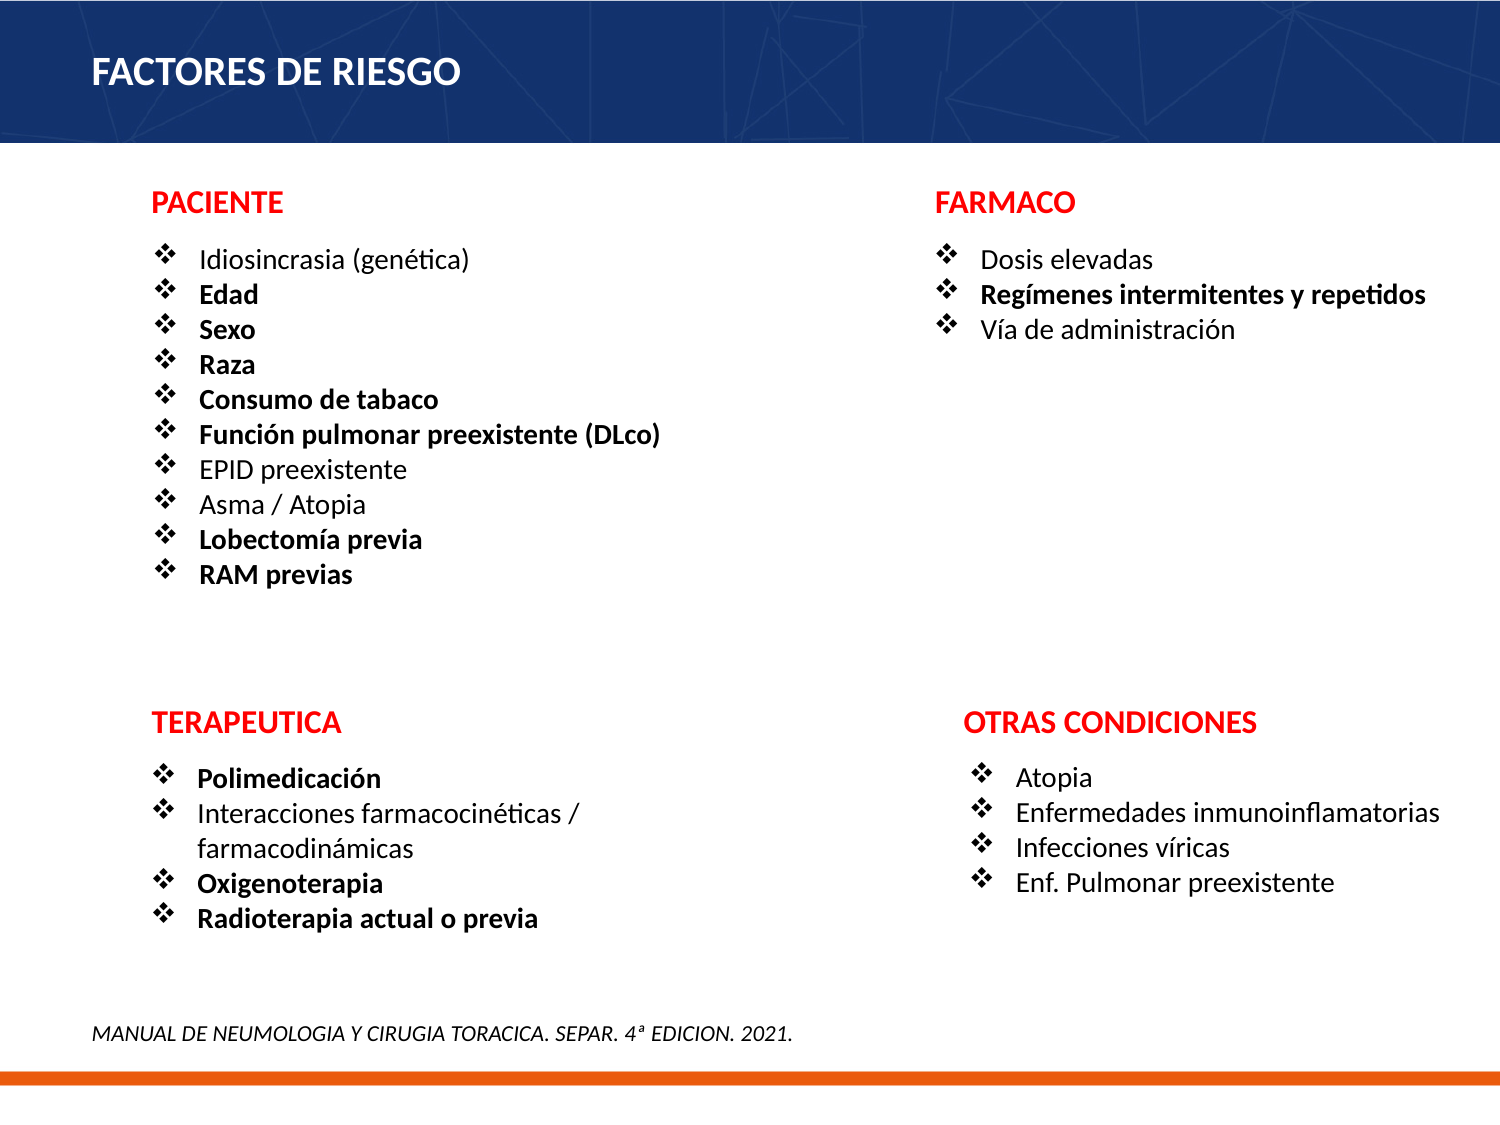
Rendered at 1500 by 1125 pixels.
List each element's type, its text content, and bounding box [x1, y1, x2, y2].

picture [0, 0, 1500, 1125]
text_box Atopia Enfermedades inmunoinflamatorias Infecciones víricas Enf. Pulmonar preexistente [954, 751, 1471, 906]
text_box OTRAS CONDICIONES [948, 692, 1274, 747]
text_box TERAPEUTICA [136, 692, 358, 747]
text_box FARMACO [920, 172, 1092, 228]
text_box Polimedicación Interacciones farmacocinéticas / farmacodinámicas Oxigenoterapia Radioterapia actual o previa [135, 752, 750, 942]
title FACTORES DE RIESGO [76, 0, 1258, 138]
text_box Dosis elevadas Regímenes intermitentes y repetidos Vía de administración [919, 232, 1471, 458]
footer MANUAL DE NEUMOLOGIA Y CIRUGIA TORACICA. SEPAR. 4ª EDICION. 2021. [76, 1011, 1424, 1071]
text_box PACIENTE [136, 172, 299, 228]
text_box Idiosincrasia (genética) Edad Sexo Raza Consumo de tabaco Función pulmonar preexistente (DLco) EPID preexistente Asma / Atopia Lobectomía previa RAM previas [137, 232, 677, 598]
